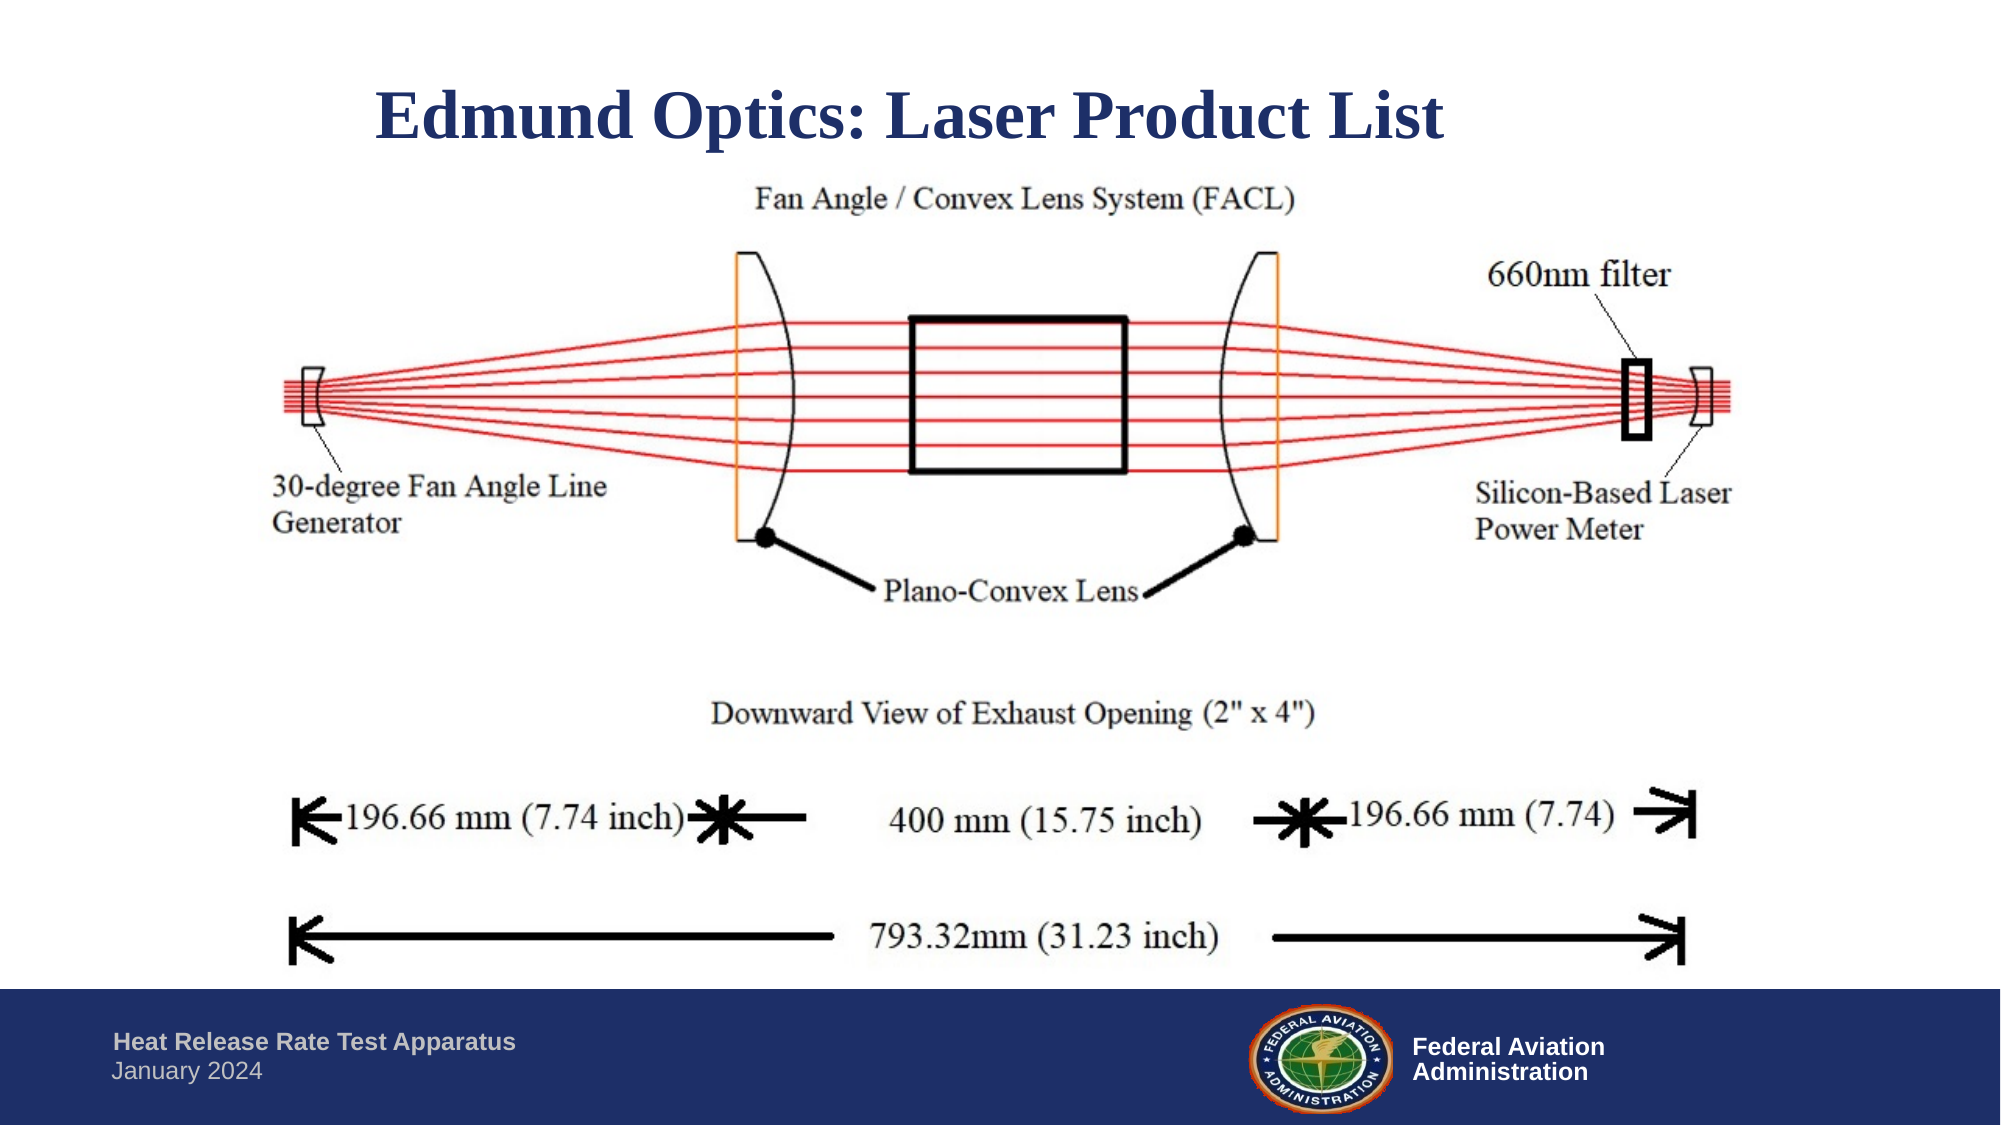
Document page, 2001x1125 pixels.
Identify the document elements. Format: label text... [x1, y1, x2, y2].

picture [257, 166, 1743, 989]
text_box Edmund Optics: Laser Product List [360, 60, 1750, 161]
picture [1248, 1004, 1393, 1114]
